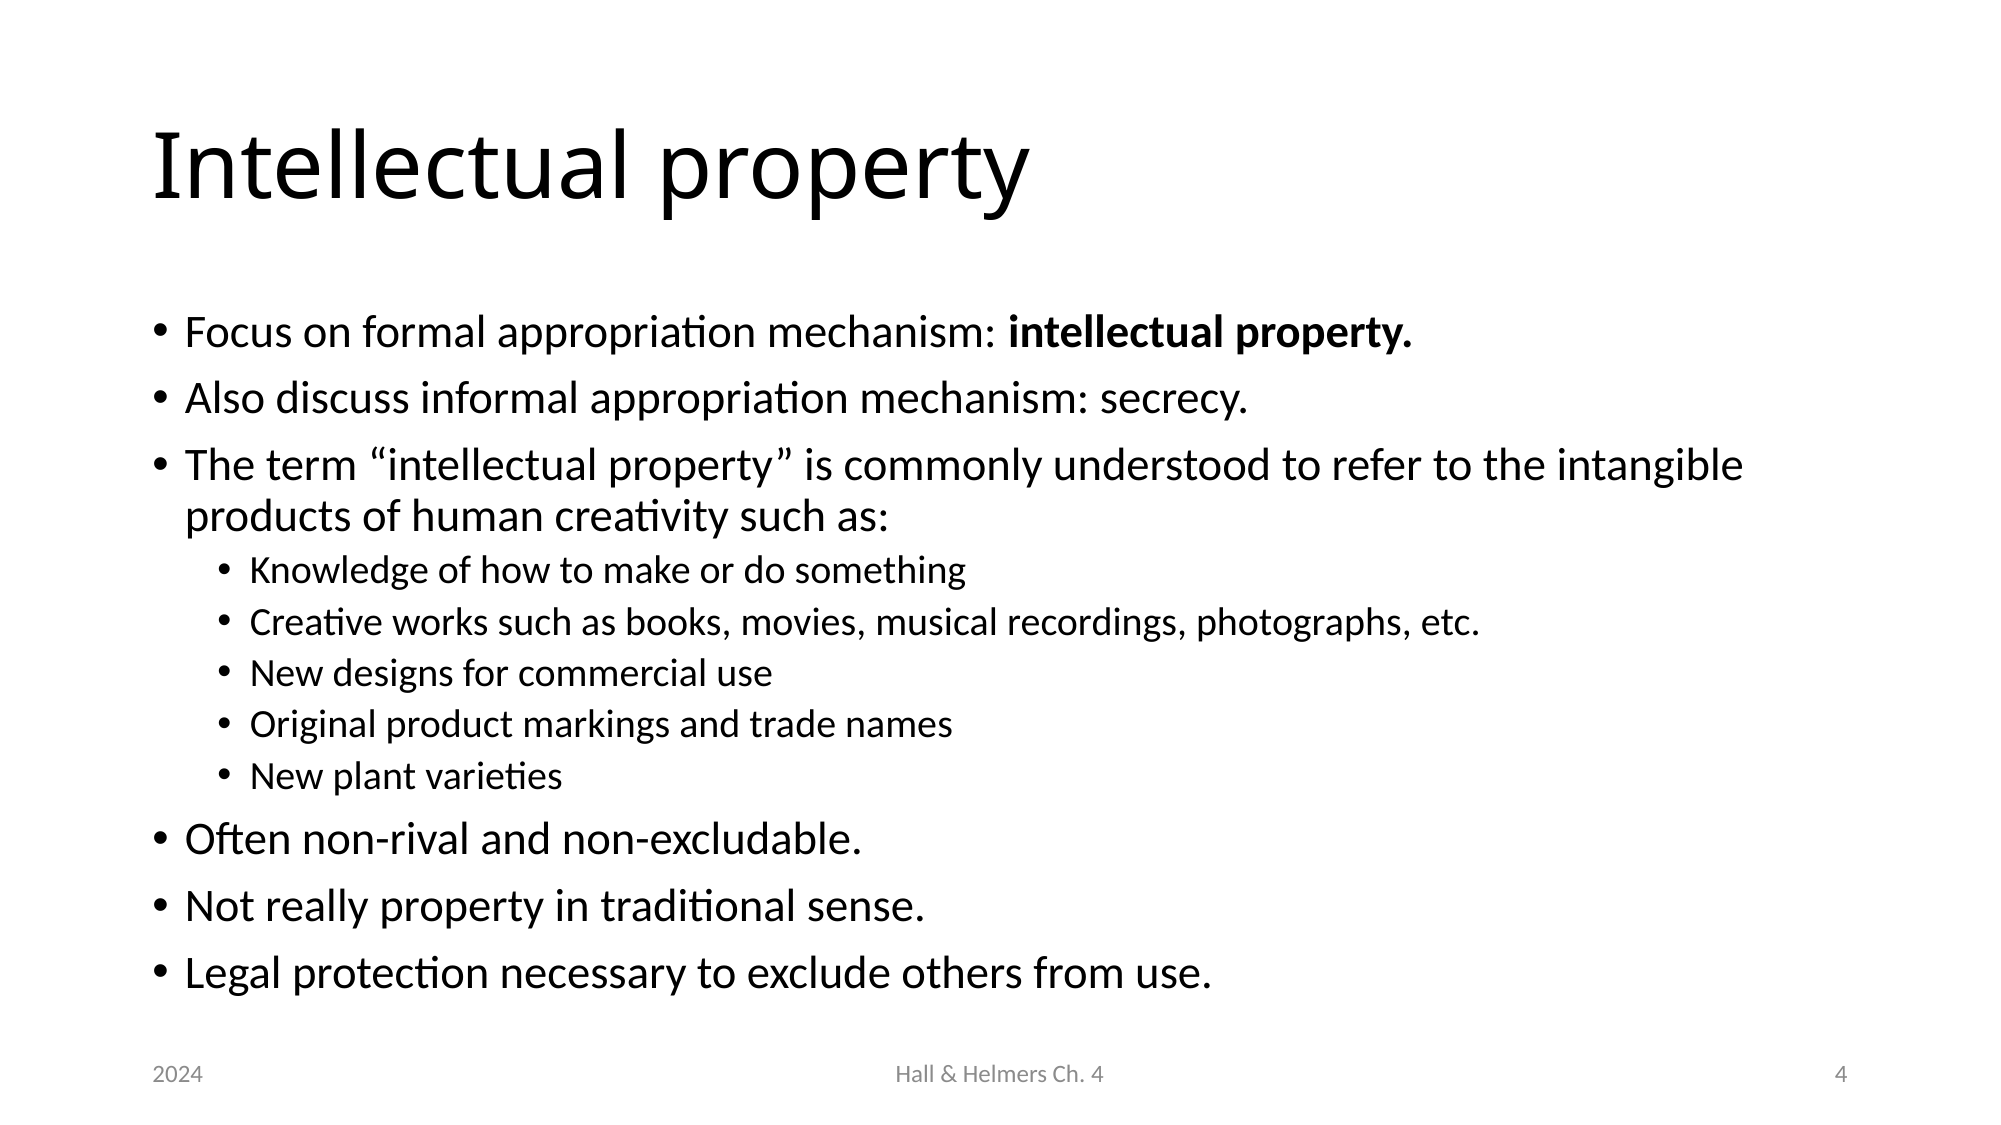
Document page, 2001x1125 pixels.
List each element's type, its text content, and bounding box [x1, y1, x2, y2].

slide_number 4 [1412, 1042, 1863, 1103]
list Focus on formal appropriation mechanism: intellectual property. Also discuss informal appropriation mechanism: secrecy. The term “intellectual property” is commonly understood to refer to the intangible products of human creativity such as: Knowledge of how to make or do something Creative works such as books, movies, musical recordings, photographs, etc. New designs for commercial use Original product markings and trade names New plant varieties Often non-rival and non-excludable. Not really property in traditional sense. Legal protection necessary to exclude others from use. [137, 299, 1863, 1014]
title Intellectual property [137, 59, 1863, 278]
slide_number 2024 [137, 1042, 588, 1103]
footer Hall & Helmers Ch. 4 [662, 1042, 1338, 1103]
